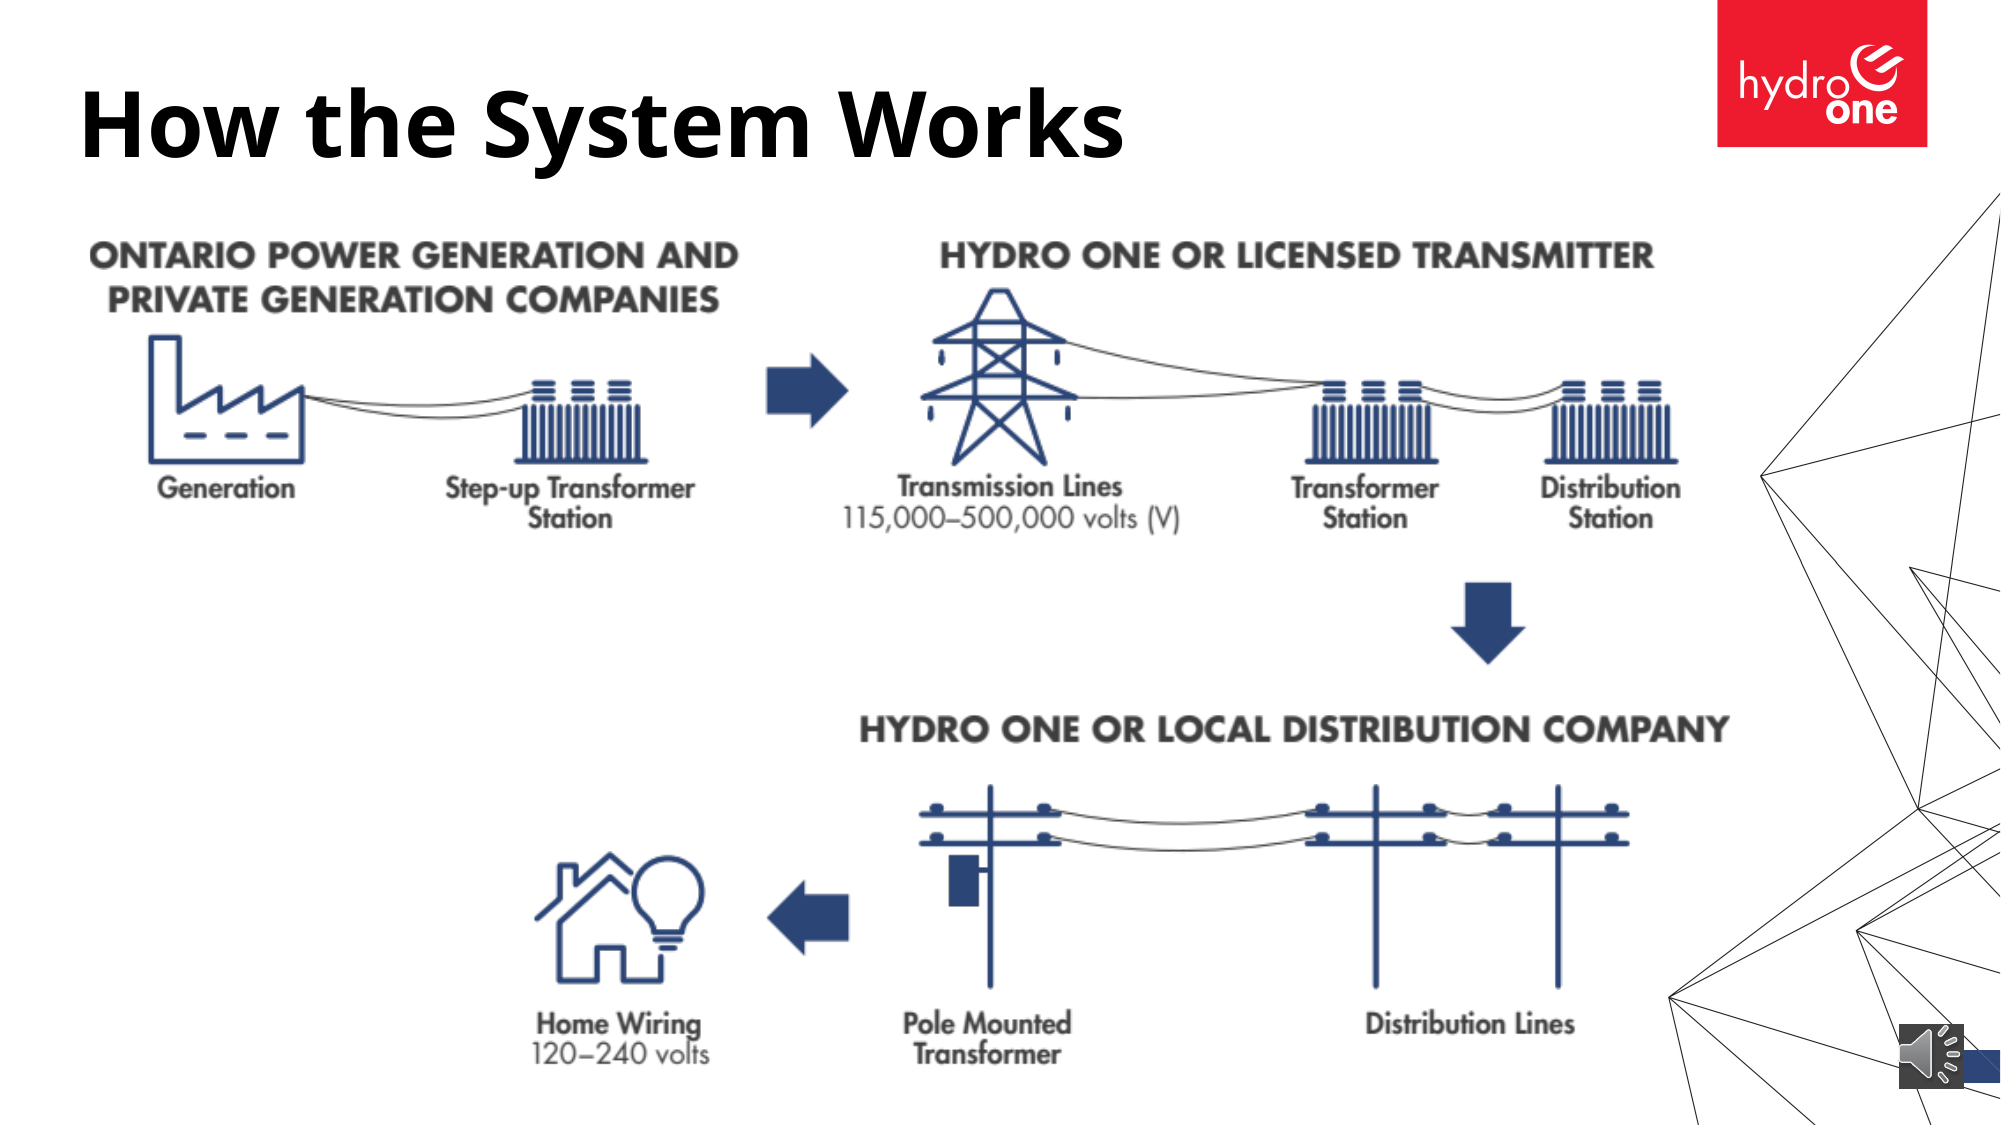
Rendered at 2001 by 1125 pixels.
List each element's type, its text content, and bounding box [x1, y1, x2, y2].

text_box How the System Works [62, 58, 1277, 194]
picture [0, 0, 2001, 1125]
